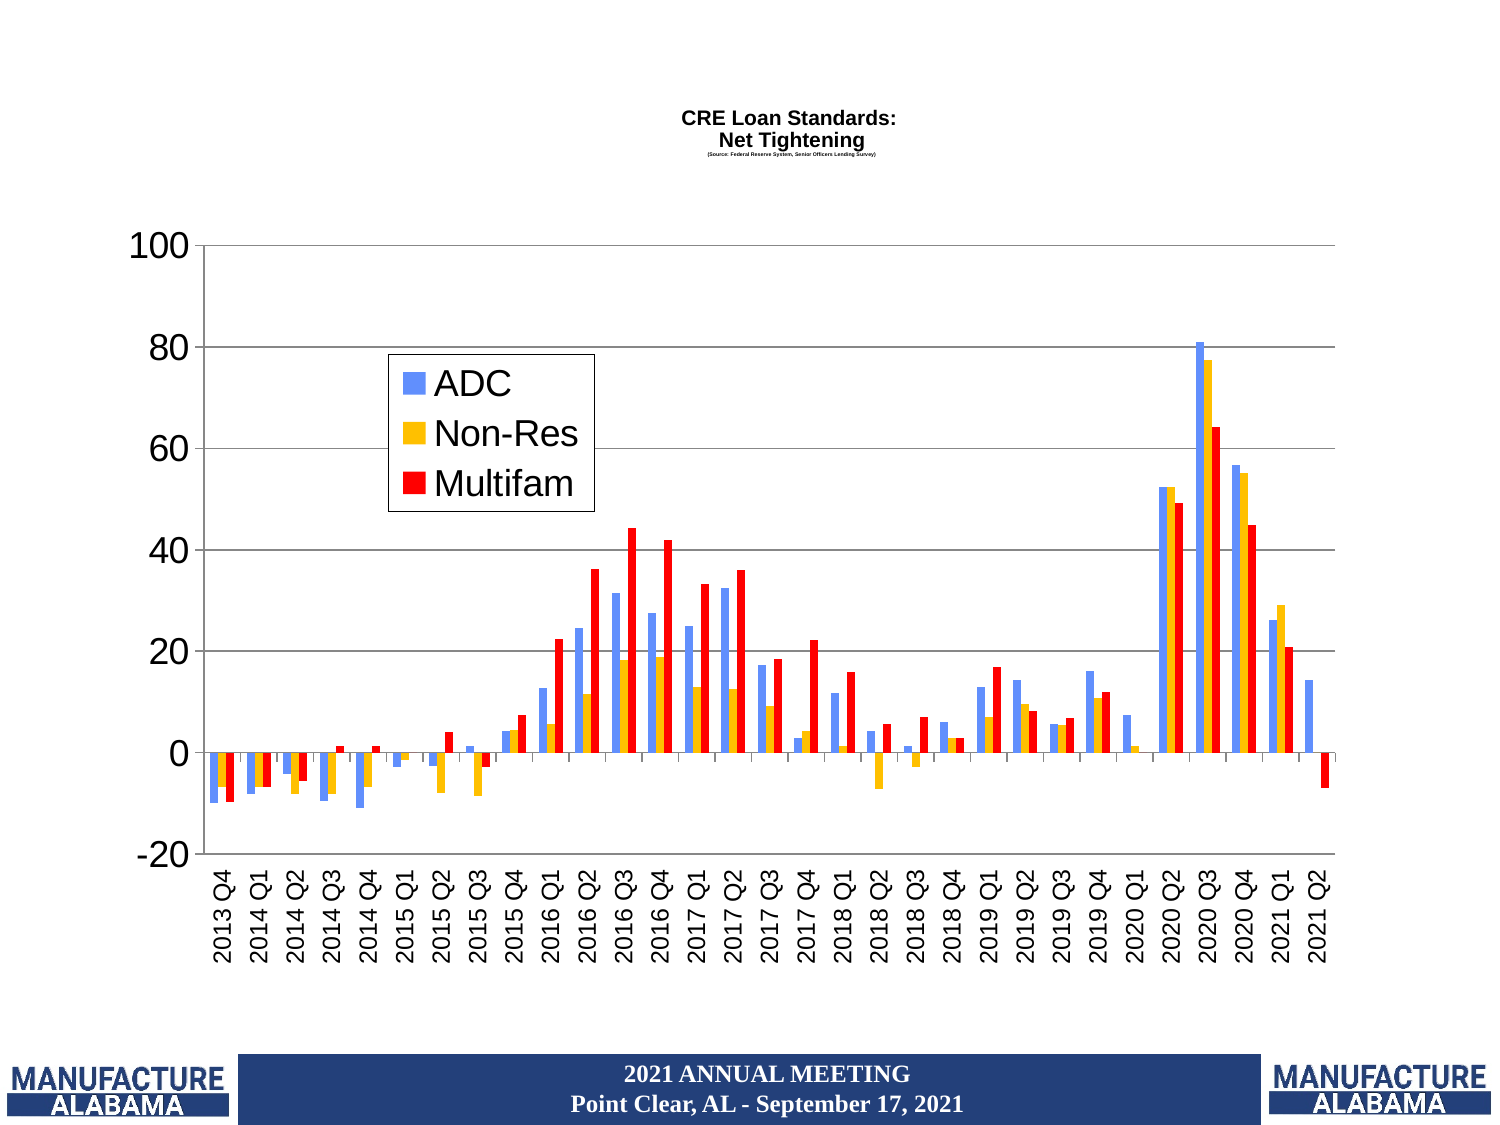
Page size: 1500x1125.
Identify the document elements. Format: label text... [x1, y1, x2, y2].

title CRE Loan Standards: Net Tightening (Source: Federal Reserve System, Senior Officers Lending Survey) [249, 99, 1335, 167]
picture [1261, 1052, 1500, 1125]
picture [0, 1054, 238, 1125]
chart [99, 212, 1376, 1001]
